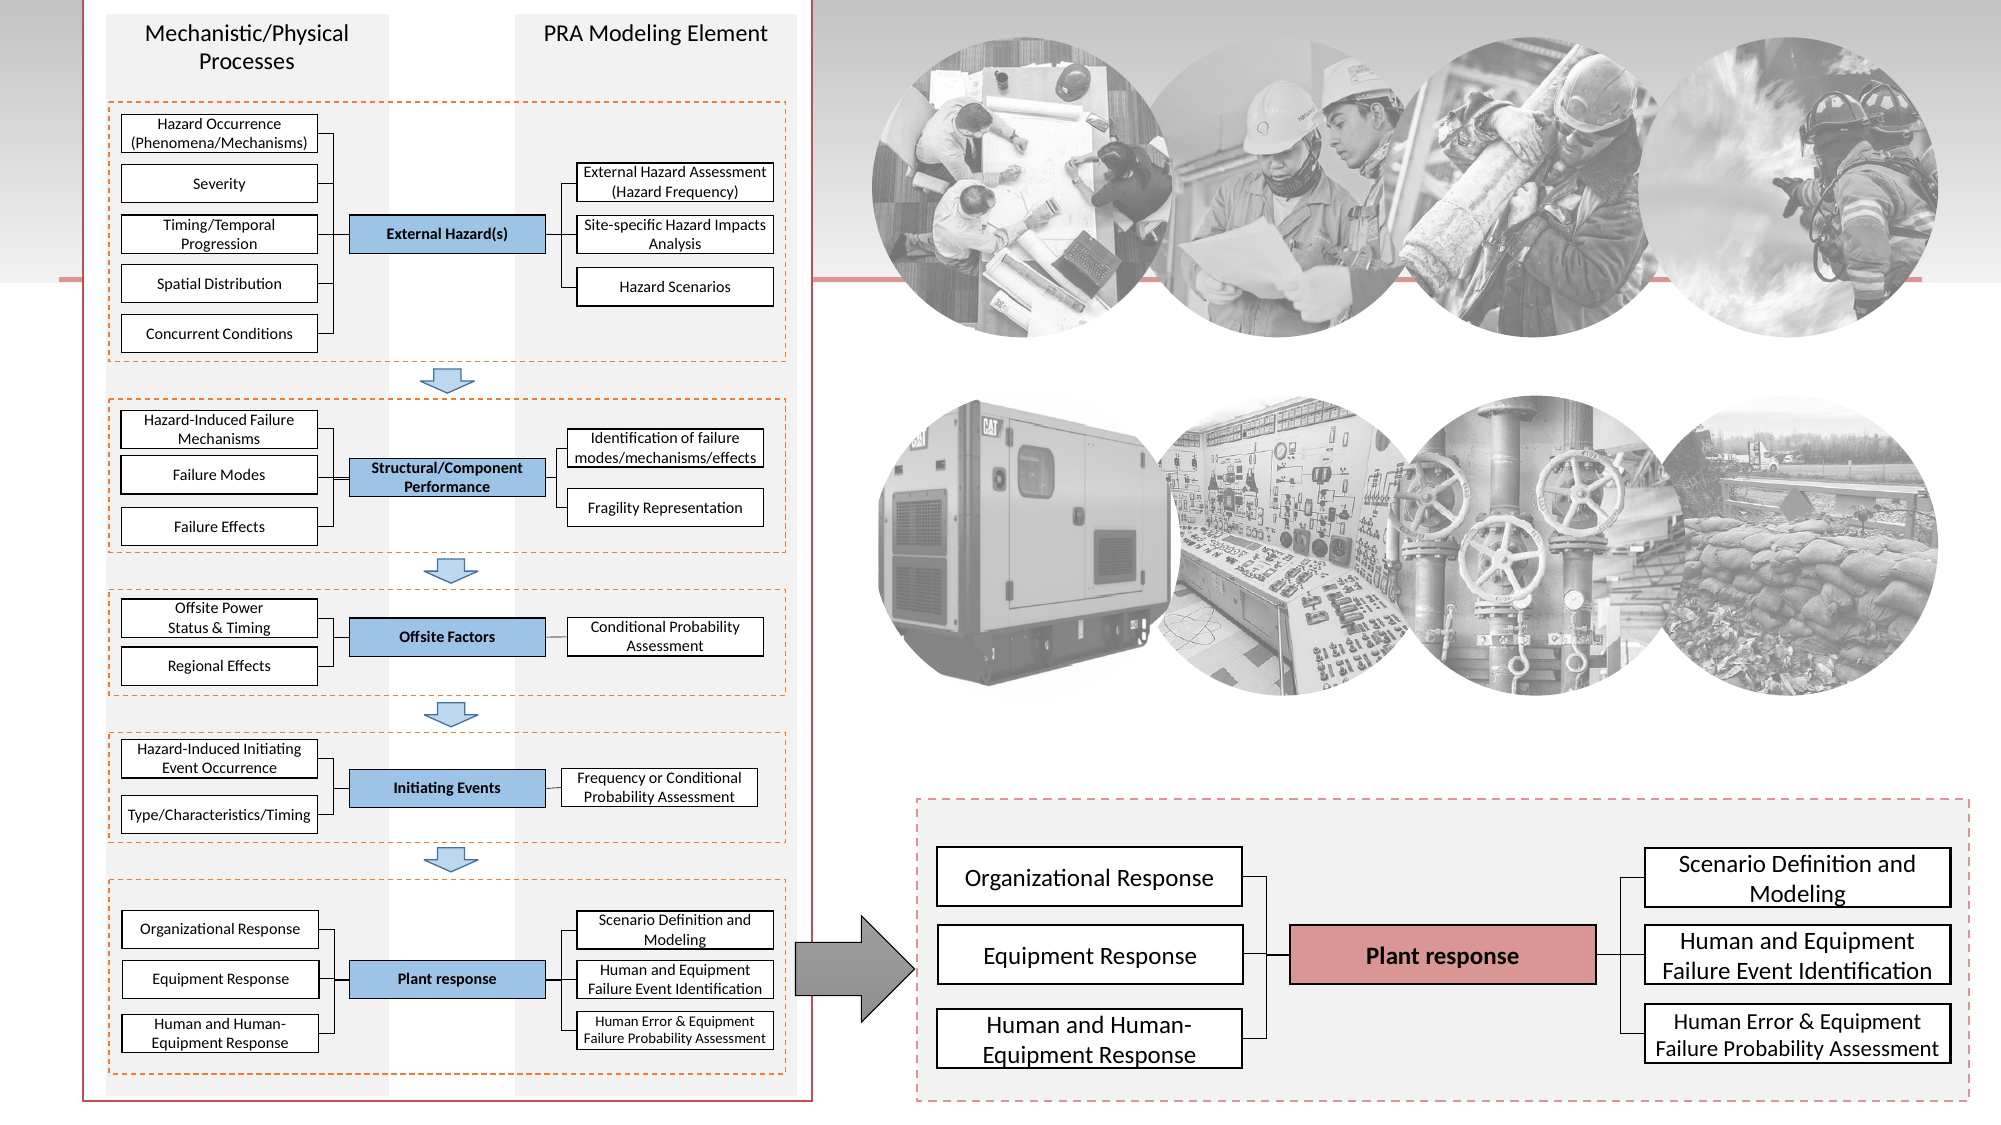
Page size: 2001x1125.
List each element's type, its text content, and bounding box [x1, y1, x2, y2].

text_box [916, 798, 1970, 1102]
picture [872, 37, 1939, 338]
text_box [82, 0, 813, 1102]
text_box [798, 914, 916, 1024]
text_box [1242, 954, 1291, 1039]
text_box Human and Equipment Failure Event Identification [1645, 924, 1952, 985]
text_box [1242, 876, 1291, 954]
text_box Organizational Response [936, 846, 1243, 907]
text_box Equipment Response [937, 924, 1242, 985]
picture [105, 10, 798, 1096]
picture [872, 391, 1939, 701]
text_box Scenario Definition and Modeling [1644, 847, 1952, 908]
text_box Plant response [1291, 924, 1595, 985]
text_box Human and Human-Equipment Response [936, 1008, 1243, 1069]
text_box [1595, 955, 1645, 1034]
text_box Human Error & Equipment Failure Probability Assessment [1644, 1003, 1952, 1064]
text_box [1595, 877, 1645, 954]
